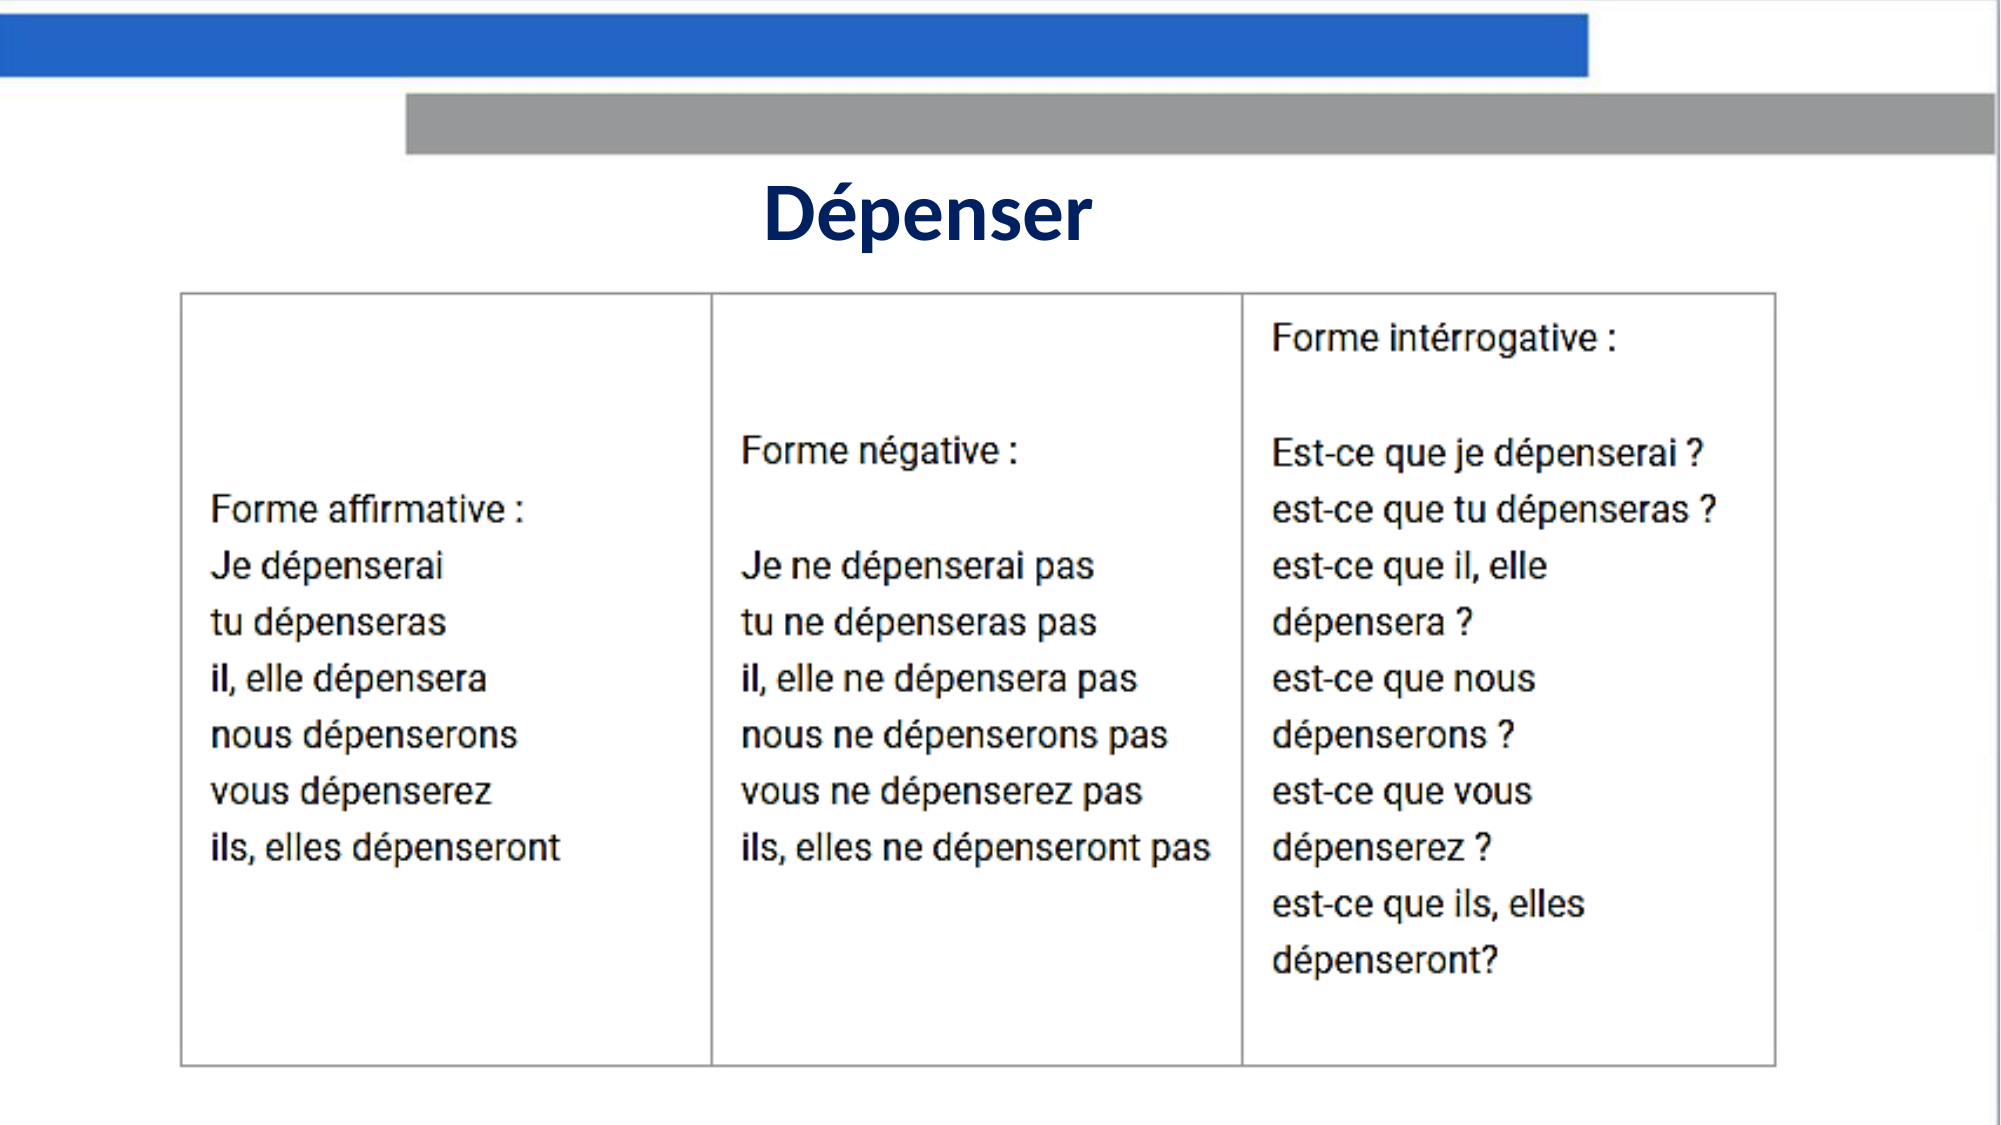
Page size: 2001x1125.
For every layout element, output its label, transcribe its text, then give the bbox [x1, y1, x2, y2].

picture [0, 0, 2001, 1125]
text_box Dépenser [429, 149, 1428, 265]
